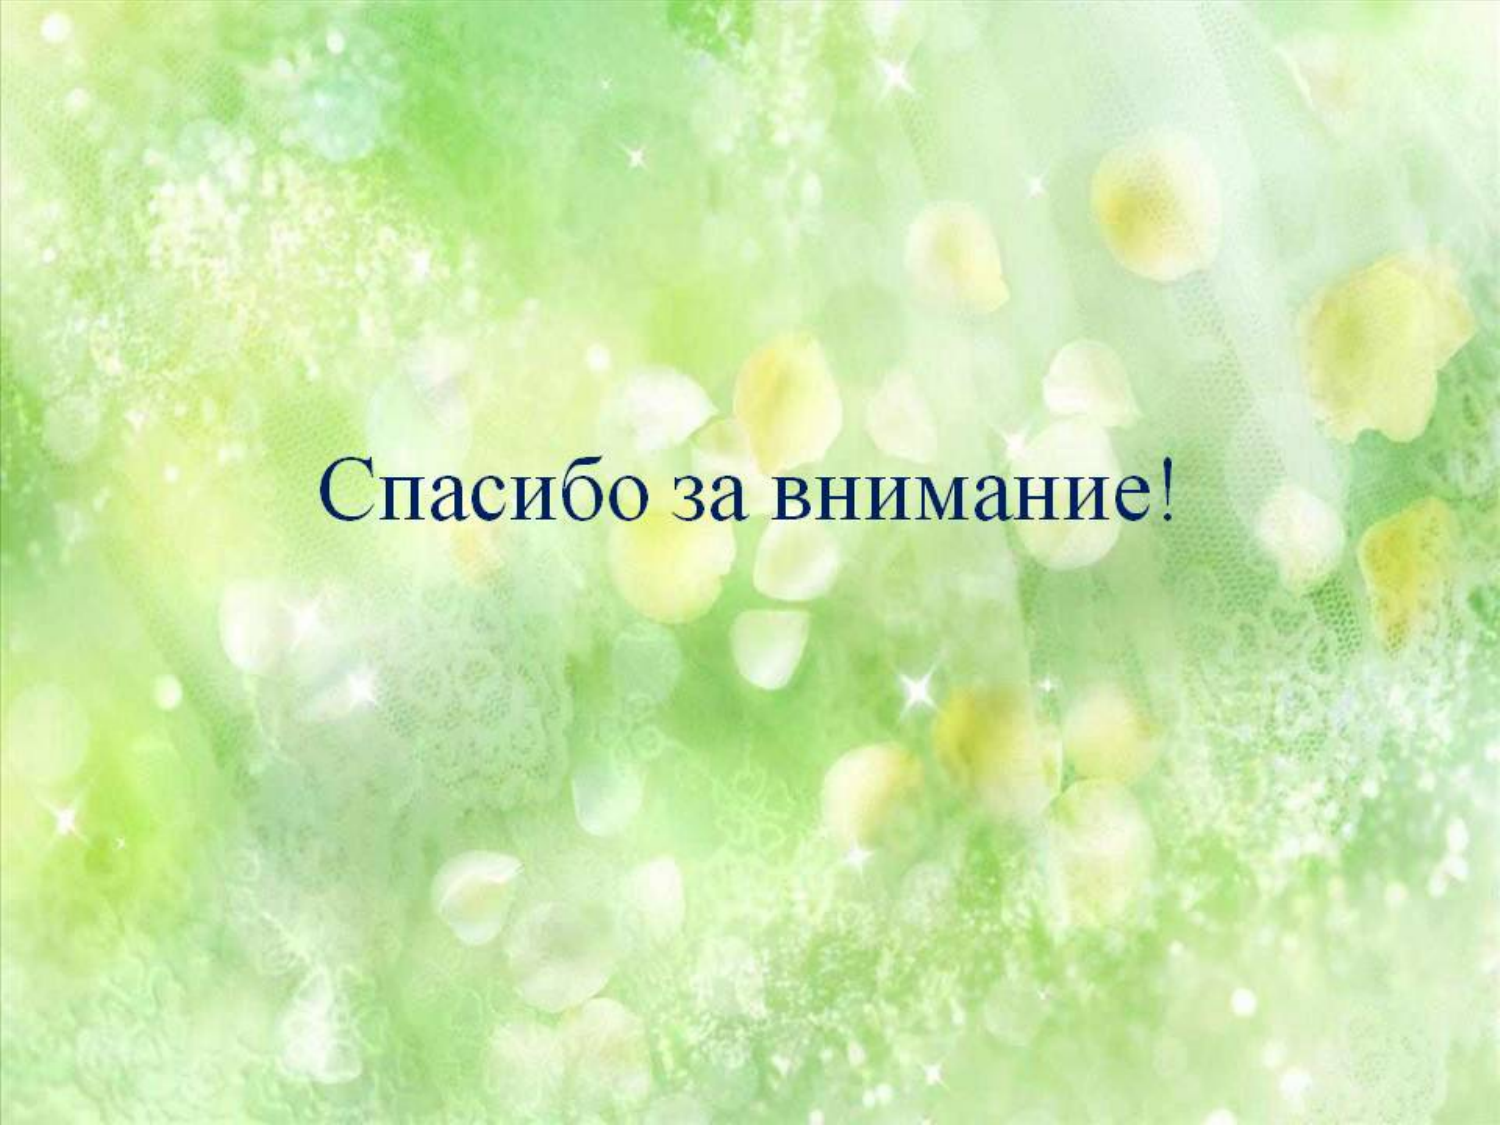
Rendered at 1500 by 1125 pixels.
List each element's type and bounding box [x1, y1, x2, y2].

list [0, 0, 1500, 1125]
